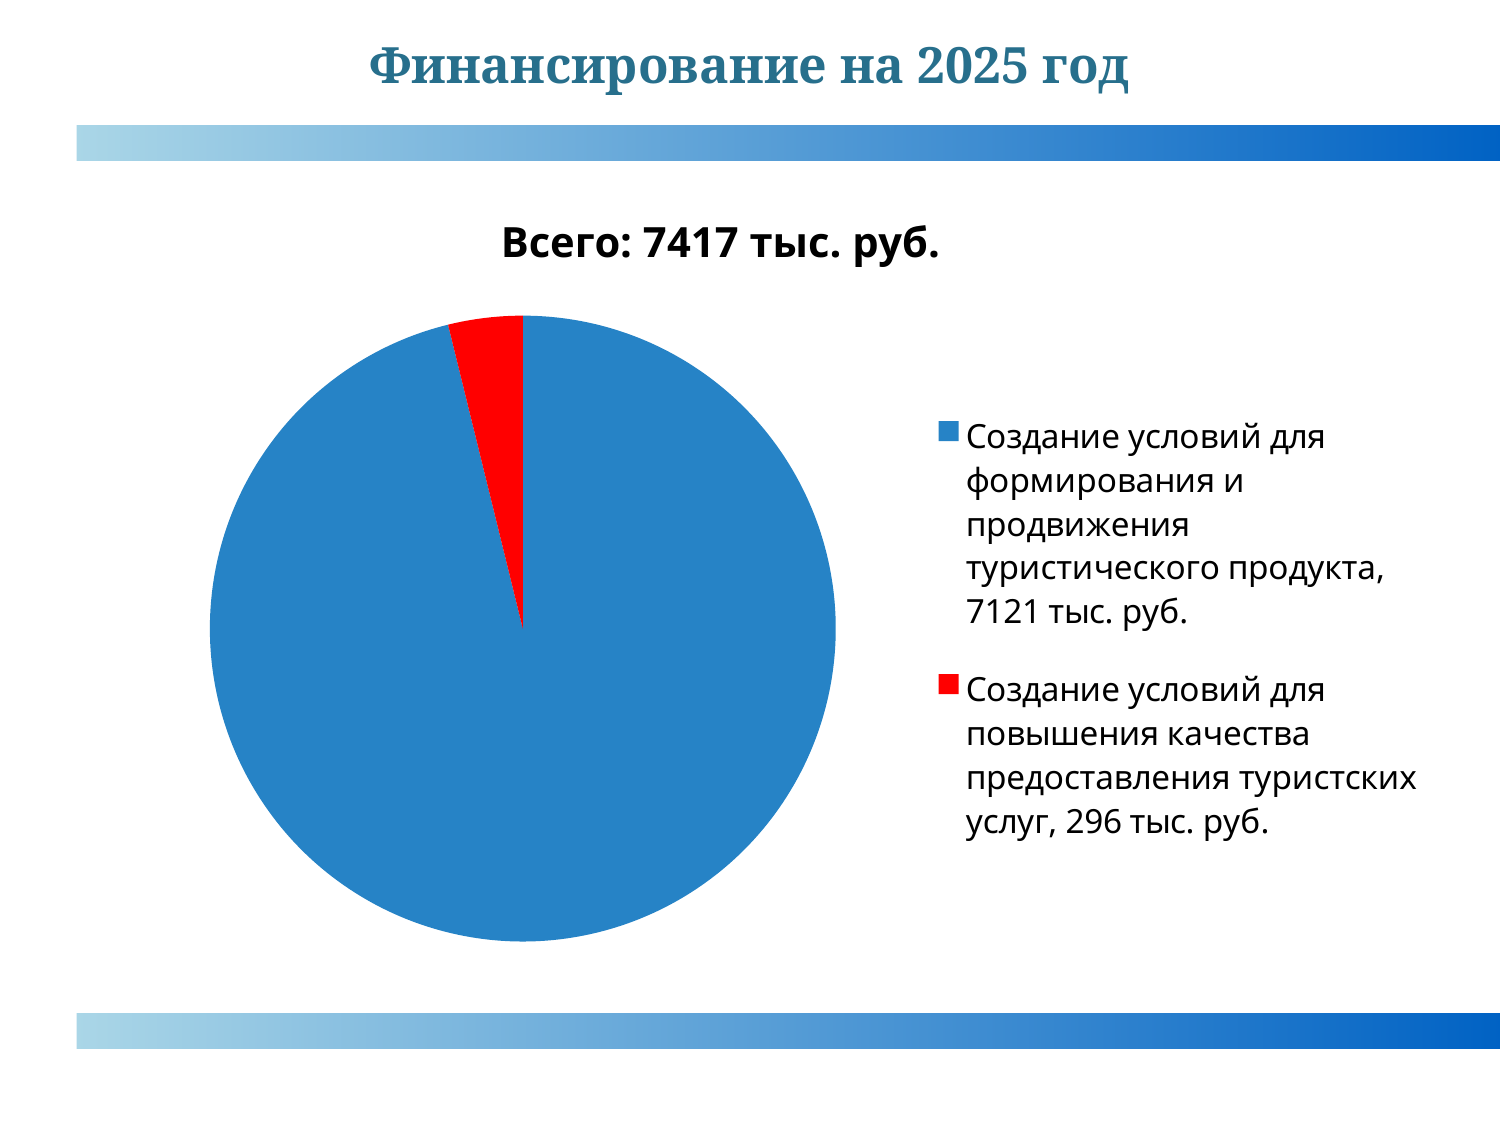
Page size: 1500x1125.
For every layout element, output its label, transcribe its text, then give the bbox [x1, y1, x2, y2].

text_box [76, 1013, 1500, 1050]
chart [123, 302, 1436, 955]
text_box Всего: 7417 тыс. руб. [486, 208, 956, 273]
text_box [76, 124, 1500, 162]
text_box Финансирование на 2025 год [0, 26, 1500, 101]
